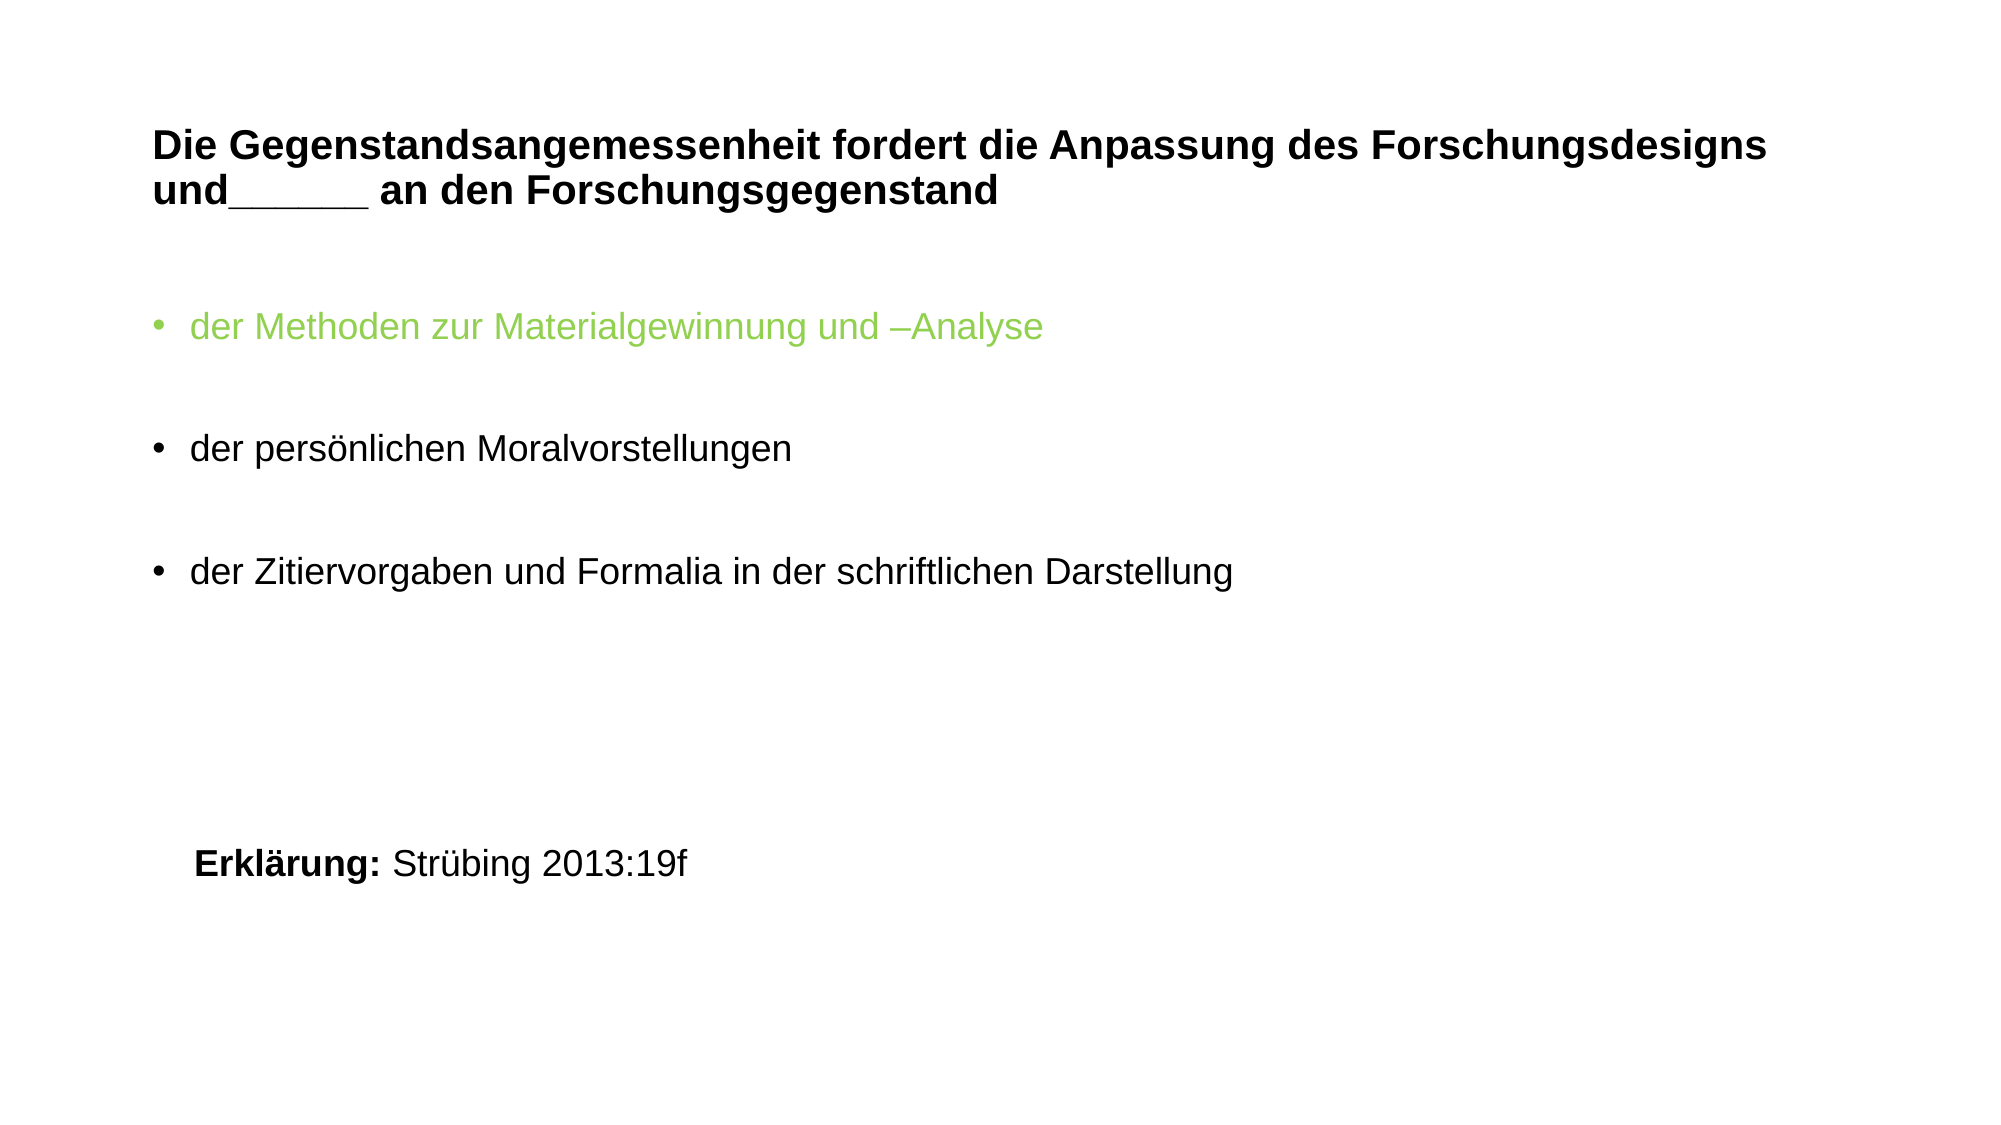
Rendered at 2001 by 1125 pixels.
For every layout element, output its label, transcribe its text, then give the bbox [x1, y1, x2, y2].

list der Methoden zur Materialgewinnung und –Analyse der persönlichen Moralvorstellungen der Zitiervorgaben und Formalia in der schriftlichen Darstellung [137, 299, 1863, 1014]
text_box Erklärung: Strübing 2013:19f [179, 831, 1180, 891]
title Die Gegenstandsangemessenheit fordert die Anpassung des Forschungsdesigns und______ an den Forschungsgegenstand [137, 59, 1863, 278]
